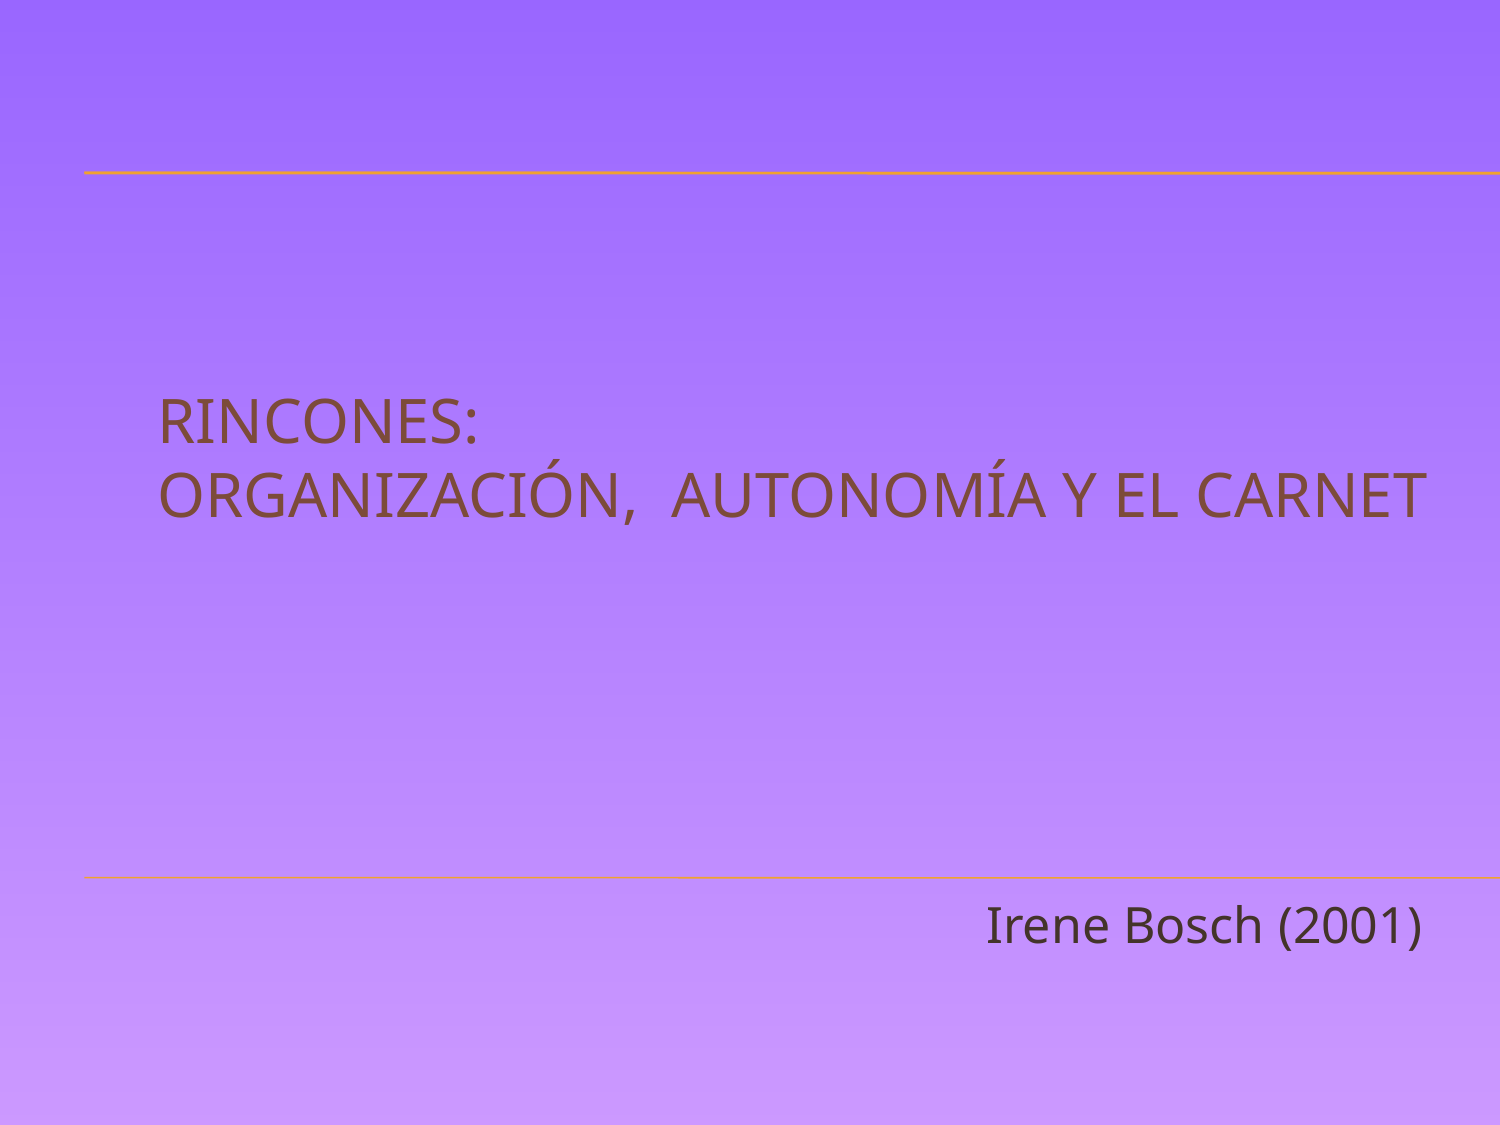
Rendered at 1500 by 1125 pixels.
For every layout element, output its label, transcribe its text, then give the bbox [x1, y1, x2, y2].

title RINCONES: organización, autonomía y el carnet [70, 375, 1458, 576]
subtitle Irene Bosch (2001) [62, 702, 1451, 962]
